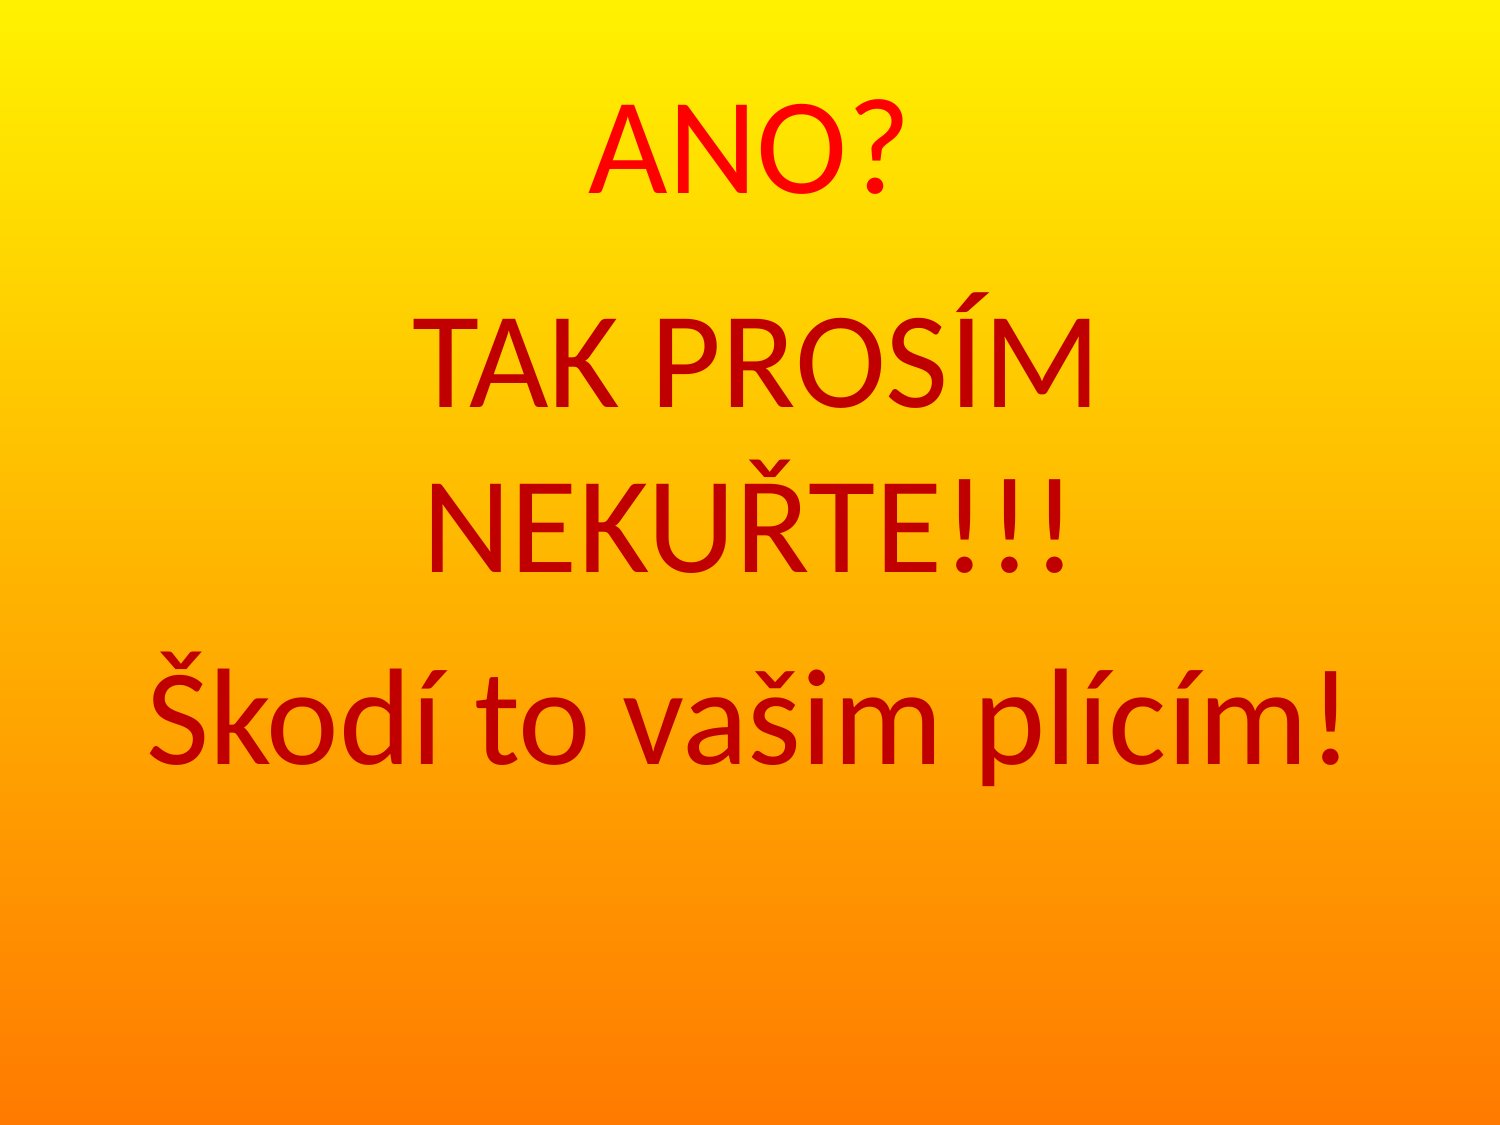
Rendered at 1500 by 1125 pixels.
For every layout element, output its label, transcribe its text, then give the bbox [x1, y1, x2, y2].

list TAK PROSÍM NEKUŘTE!!! Škodí to vašim plícím! [75, 262, 1425, 1005]
title ANO? [75, 45, 1425, 233]
